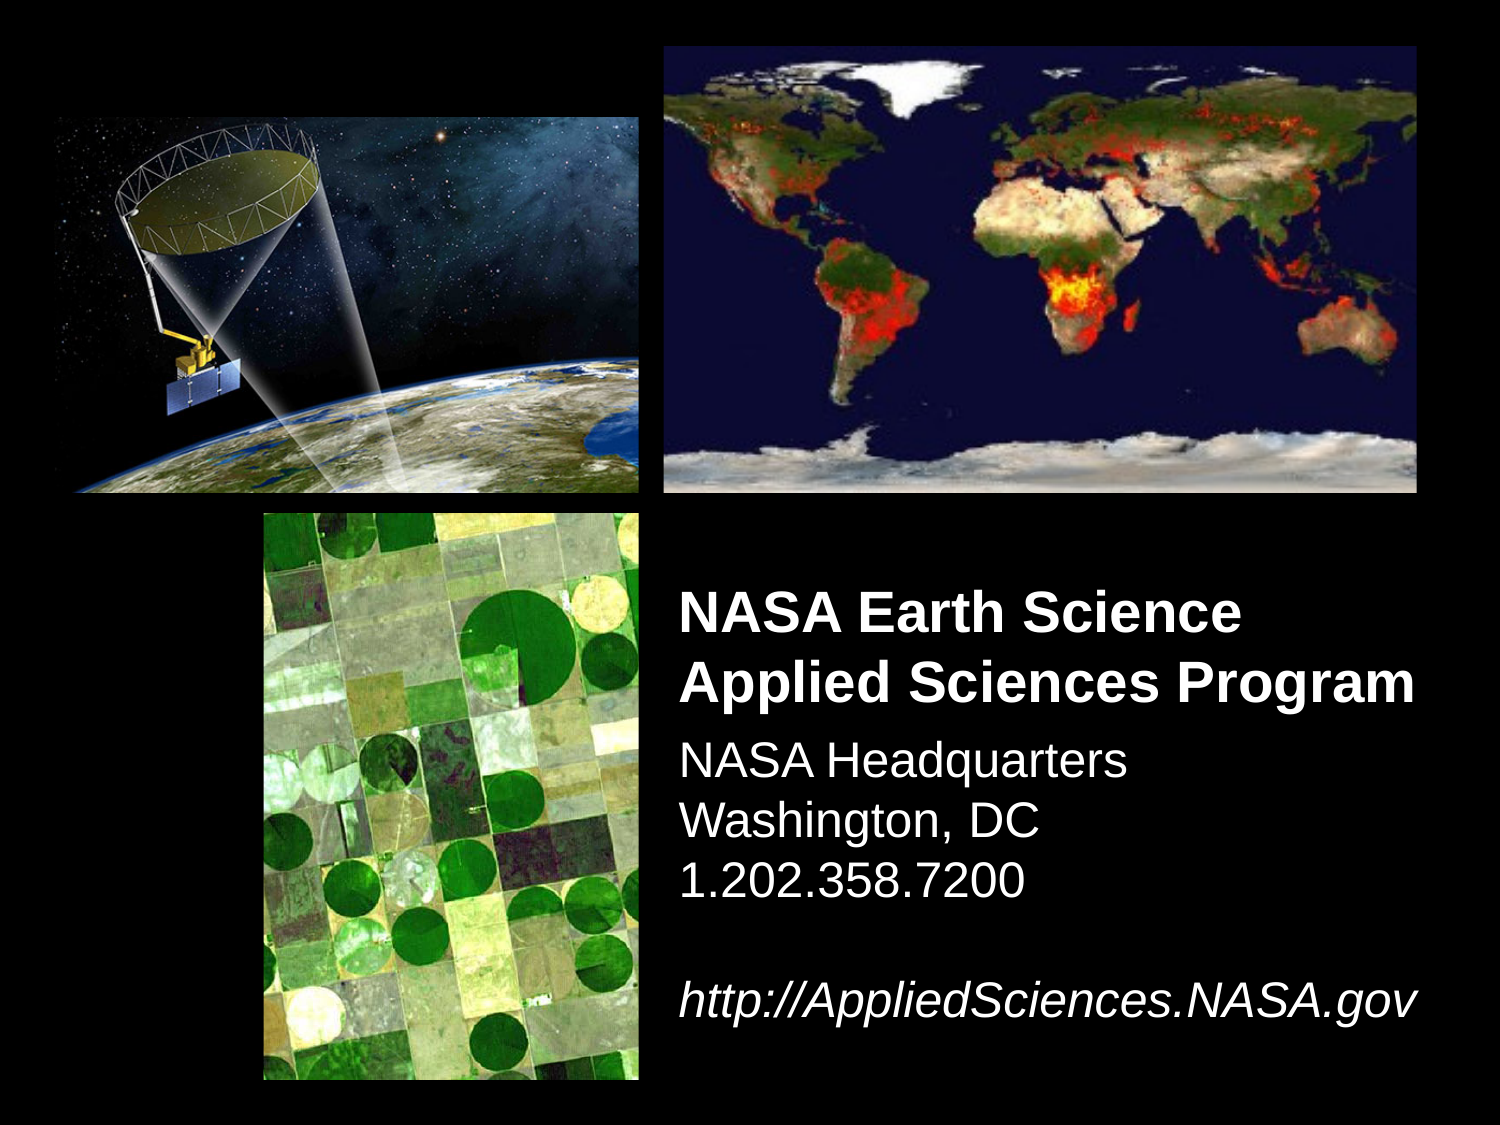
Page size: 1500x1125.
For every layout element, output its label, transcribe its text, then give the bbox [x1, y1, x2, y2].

text_box NASA Earth Science Applied Sciences Program NASA Headquarters Washington, DC 1.202.358.7200 http://AppliedSciences.NASA.gov [663, 567, 1500, 1095]
picture [54, 117, 639, 493]
picture [263, 513, 639, 1081]
picture [663, 45, 1417, 493]
